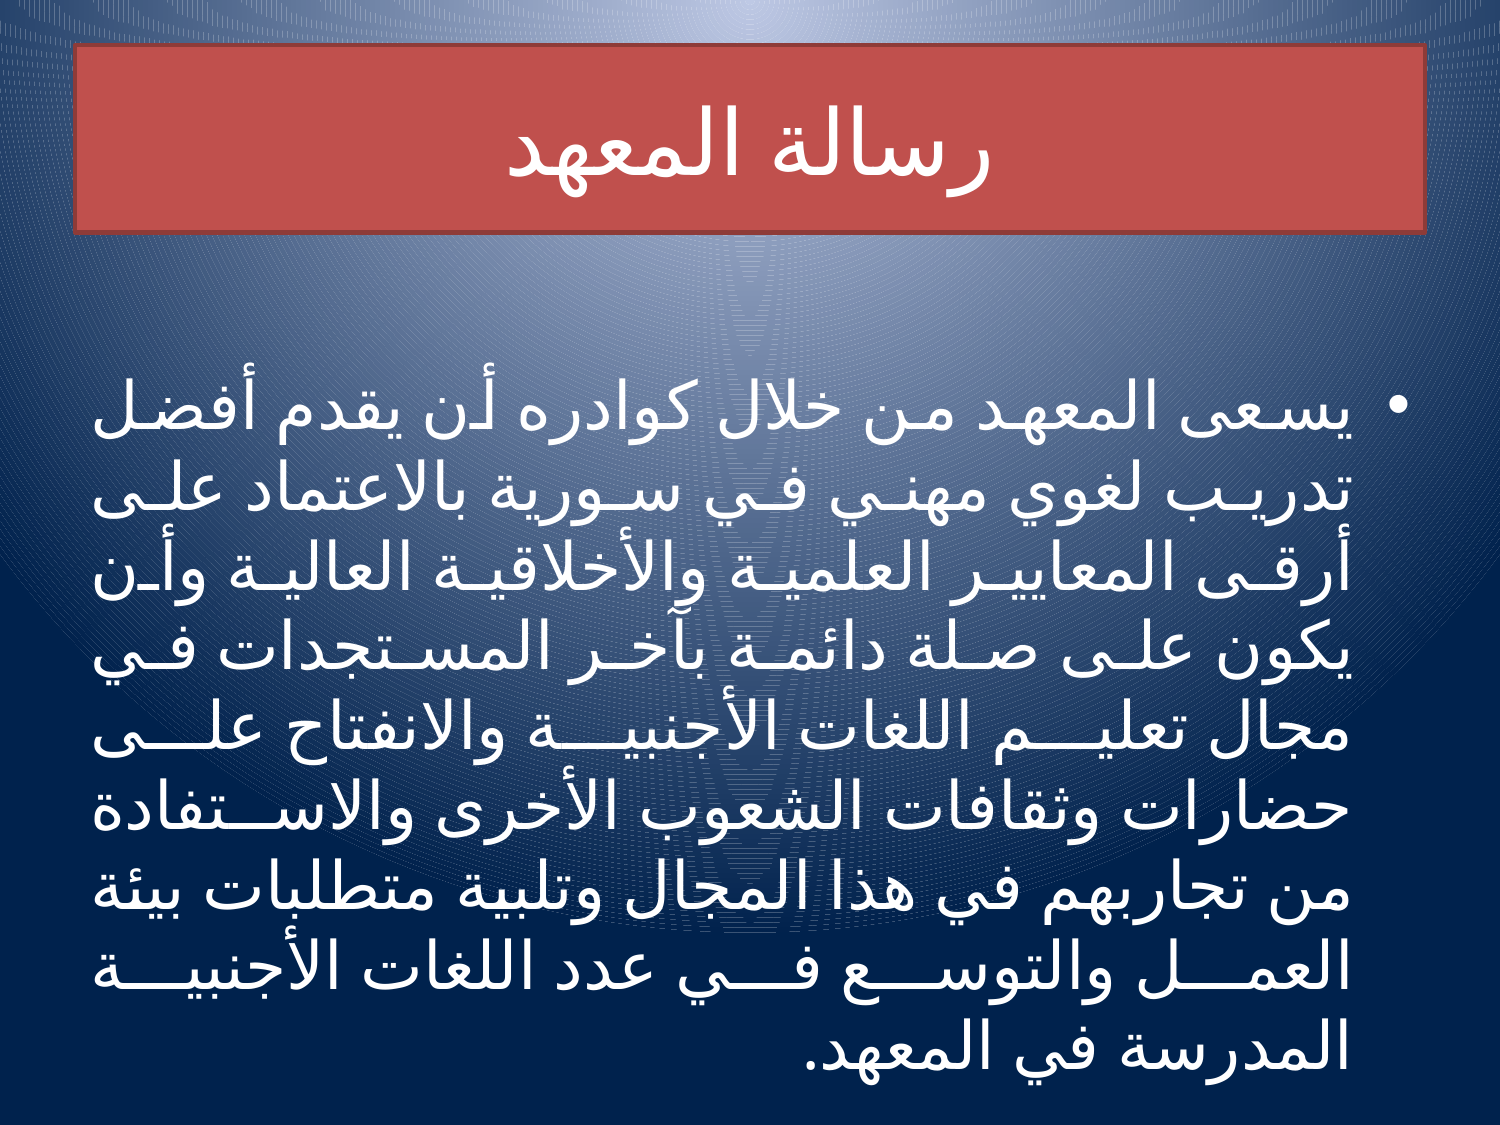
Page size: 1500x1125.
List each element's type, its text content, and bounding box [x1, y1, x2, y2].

title رسالة المعهد [73, 43, 1427, 235]
list يسعى المعهد من خلال كوادره أن يقدم أفضل تدريب لغوي مهني في سورية بالاعتماد على أرقى المعايير العلمية والأخلاقية العالية وأن يكون على صلة دائمة بآخر المستجدات في مجال تعليم اللغات الأجنبية والانفتاح على حضارات وثقافات الشعوب الأخرى والاستفادة من تجاربهم في هذا المجال وتلبية متطلبات بيئة العمل والتوسع في عدد اللغات الأجنبية المدرسة في المعهد. [75, 262, 1425, 1005]
